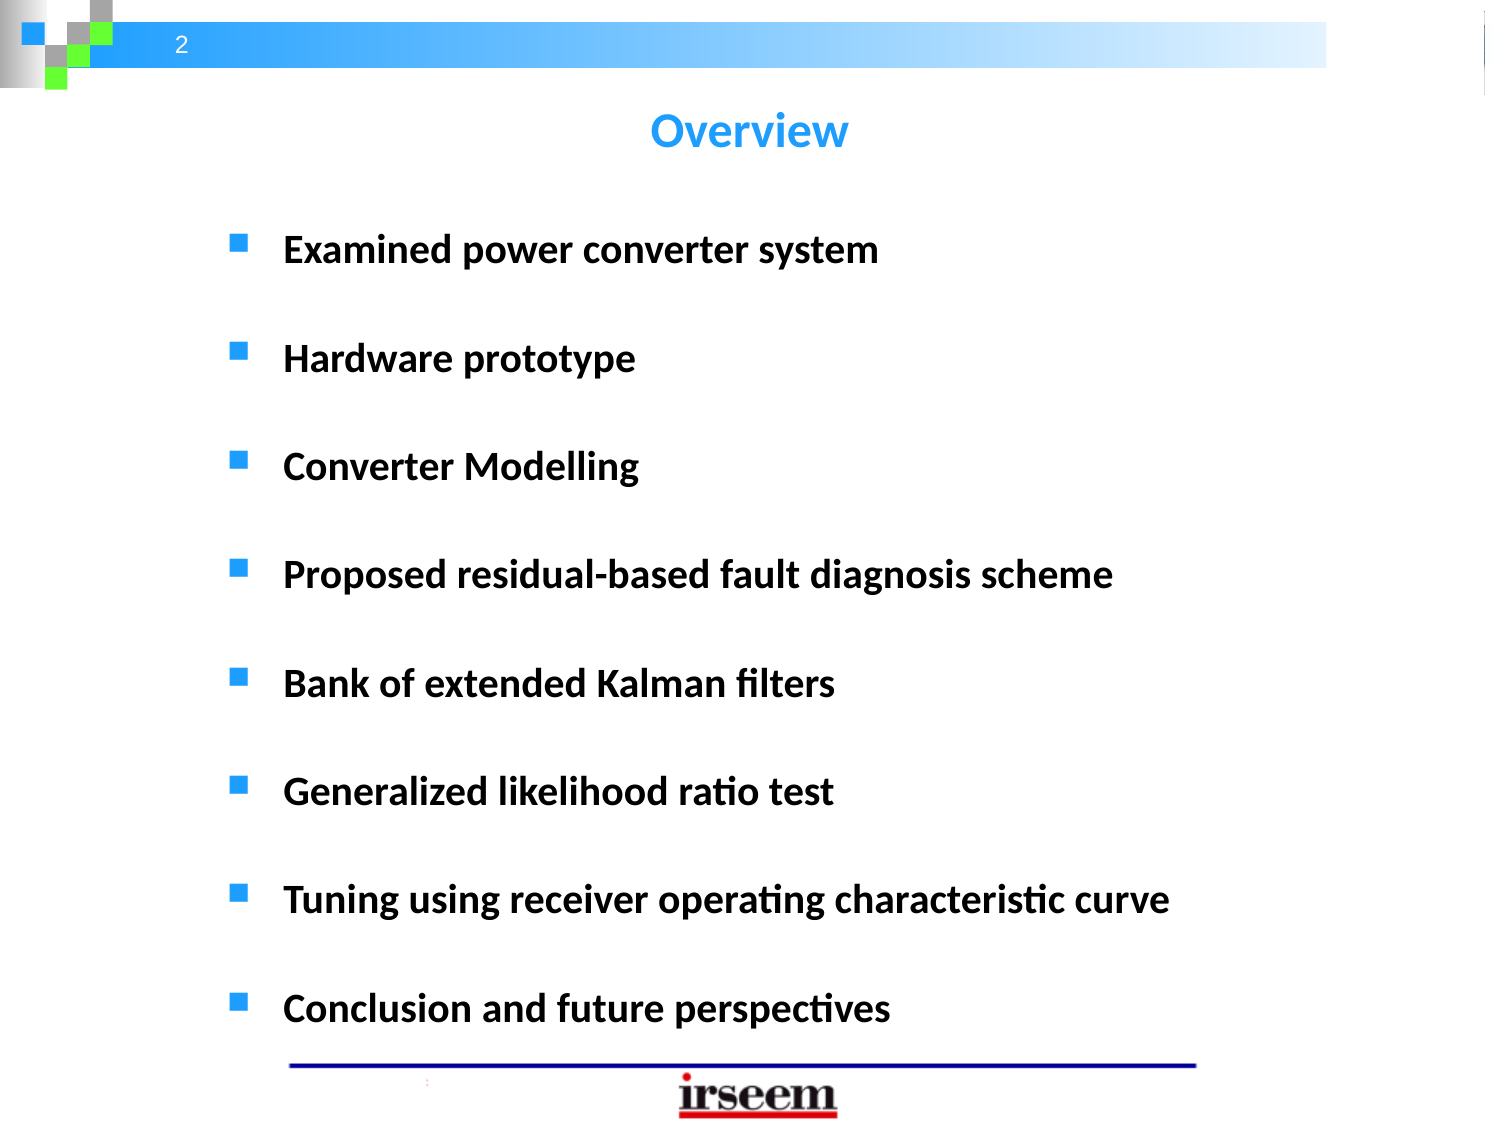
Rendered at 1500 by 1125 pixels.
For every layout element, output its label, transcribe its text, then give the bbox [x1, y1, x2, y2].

text_box Examined power converter system Hardware prototype Converter Modelling Proposed residual-based fault diagnosis scheme Bank of extended Kalman filters Generalized likelihood ratio test Tuning using receiver operating characteristic curve Conclusion and future perspectives [212, 164, 1393, 1125]
title Overview [74, 66, 1426, 188]
